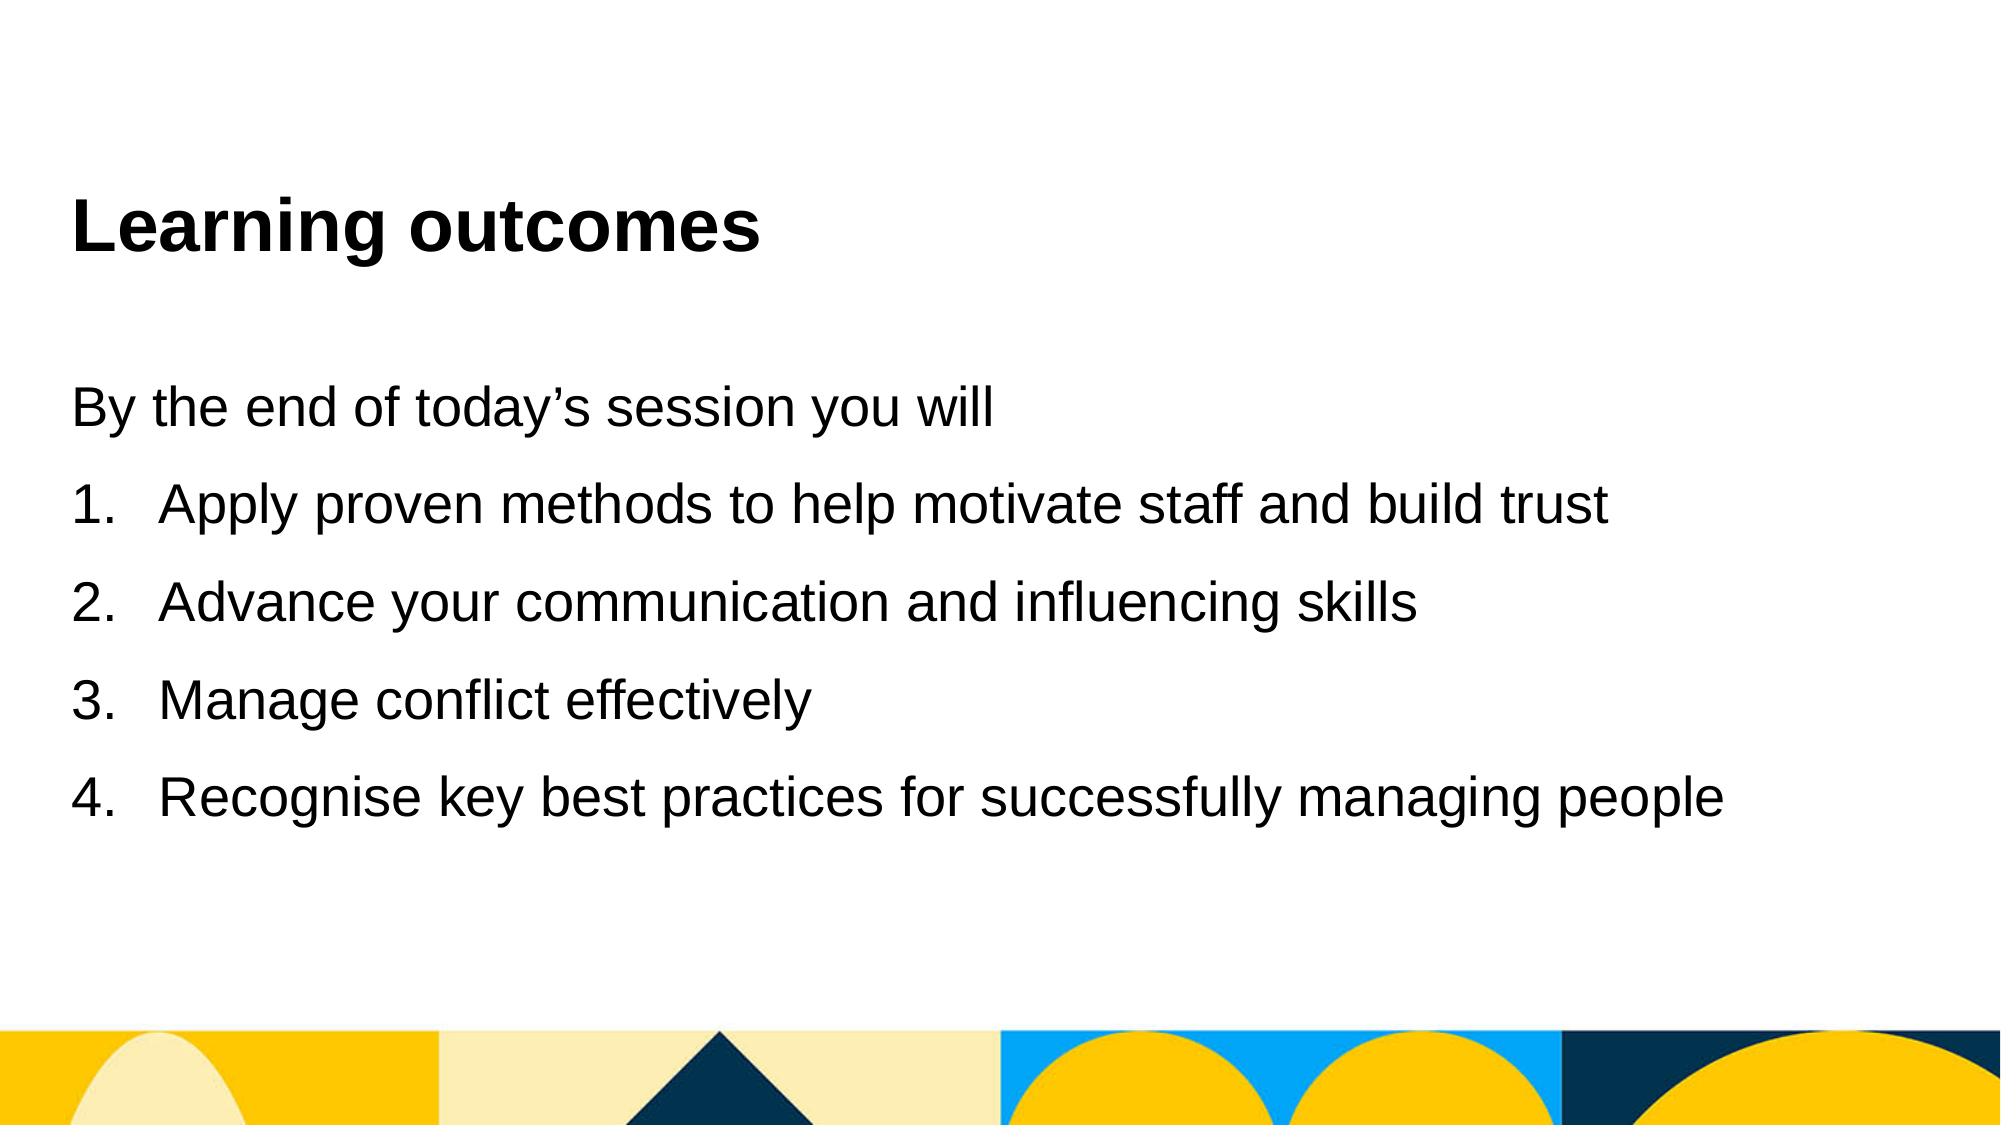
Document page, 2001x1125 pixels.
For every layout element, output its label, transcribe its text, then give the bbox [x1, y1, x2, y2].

picture [0, 0, 2001, 1125]
title Learning outcomes [56, 150, 1748, 304]
list By the end of today’s session you will Apply proven methods to help motivate staff and build trust Advance your communication and influencing skills Manage conflict effectively Recognise key best practices for successfully managing people [56, 356, 1748, 859]
